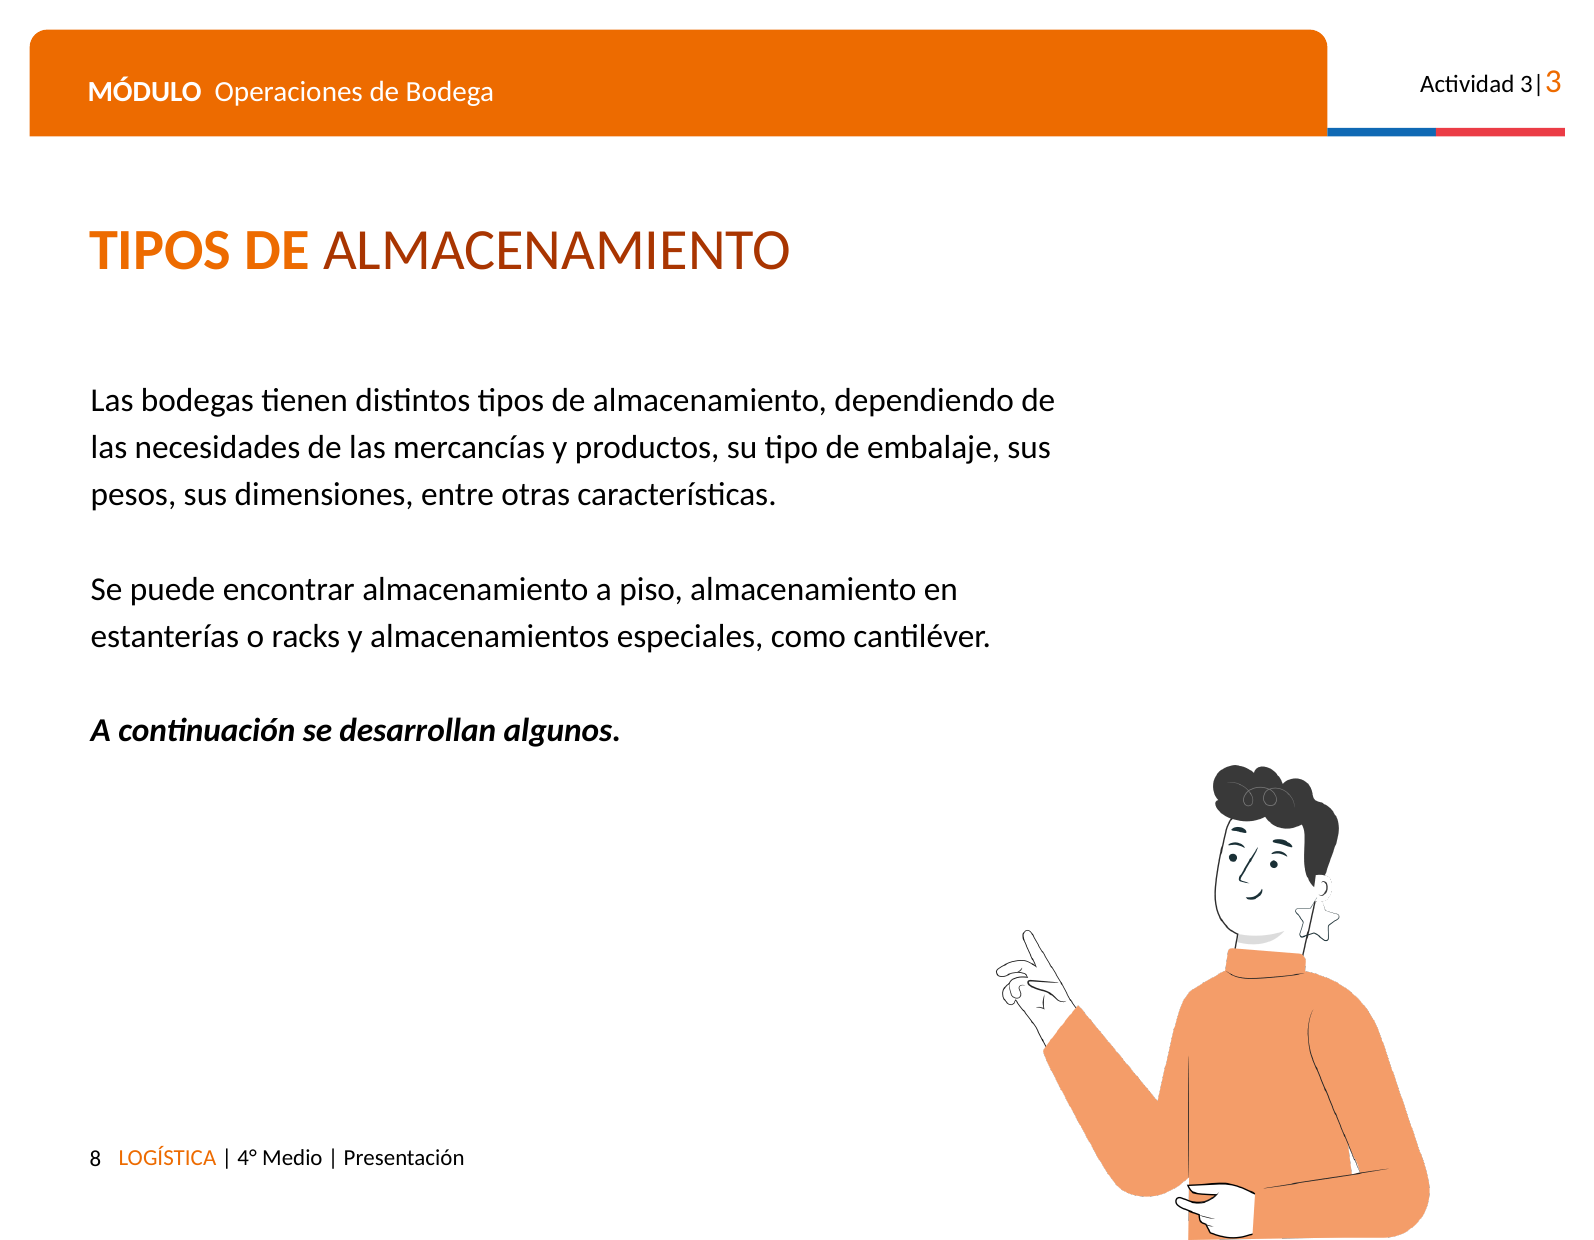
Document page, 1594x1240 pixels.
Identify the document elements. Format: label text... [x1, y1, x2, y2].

text_box TIPOS DE ALMACENAMIENTO [74, 209, 1543, 296]
slide_number ‹#› [72, 1128, 117, 1240]
text_box Las bodegas tienen distintos tipos de almacenamiento, dependiendo de las necesidades de las mercancías y productos, su tipo de embalaje, sus pesos, sus dimensiones, entre otras características. Se puede encontrar almacenamiento a piso, almacenamiento en estanterías o racks y almacenamientos especiales, como cantiléver. A continuación se desarrollan algunos. [75, 356, 1108, 763]
picture [994, 765, 1430, 1240]
